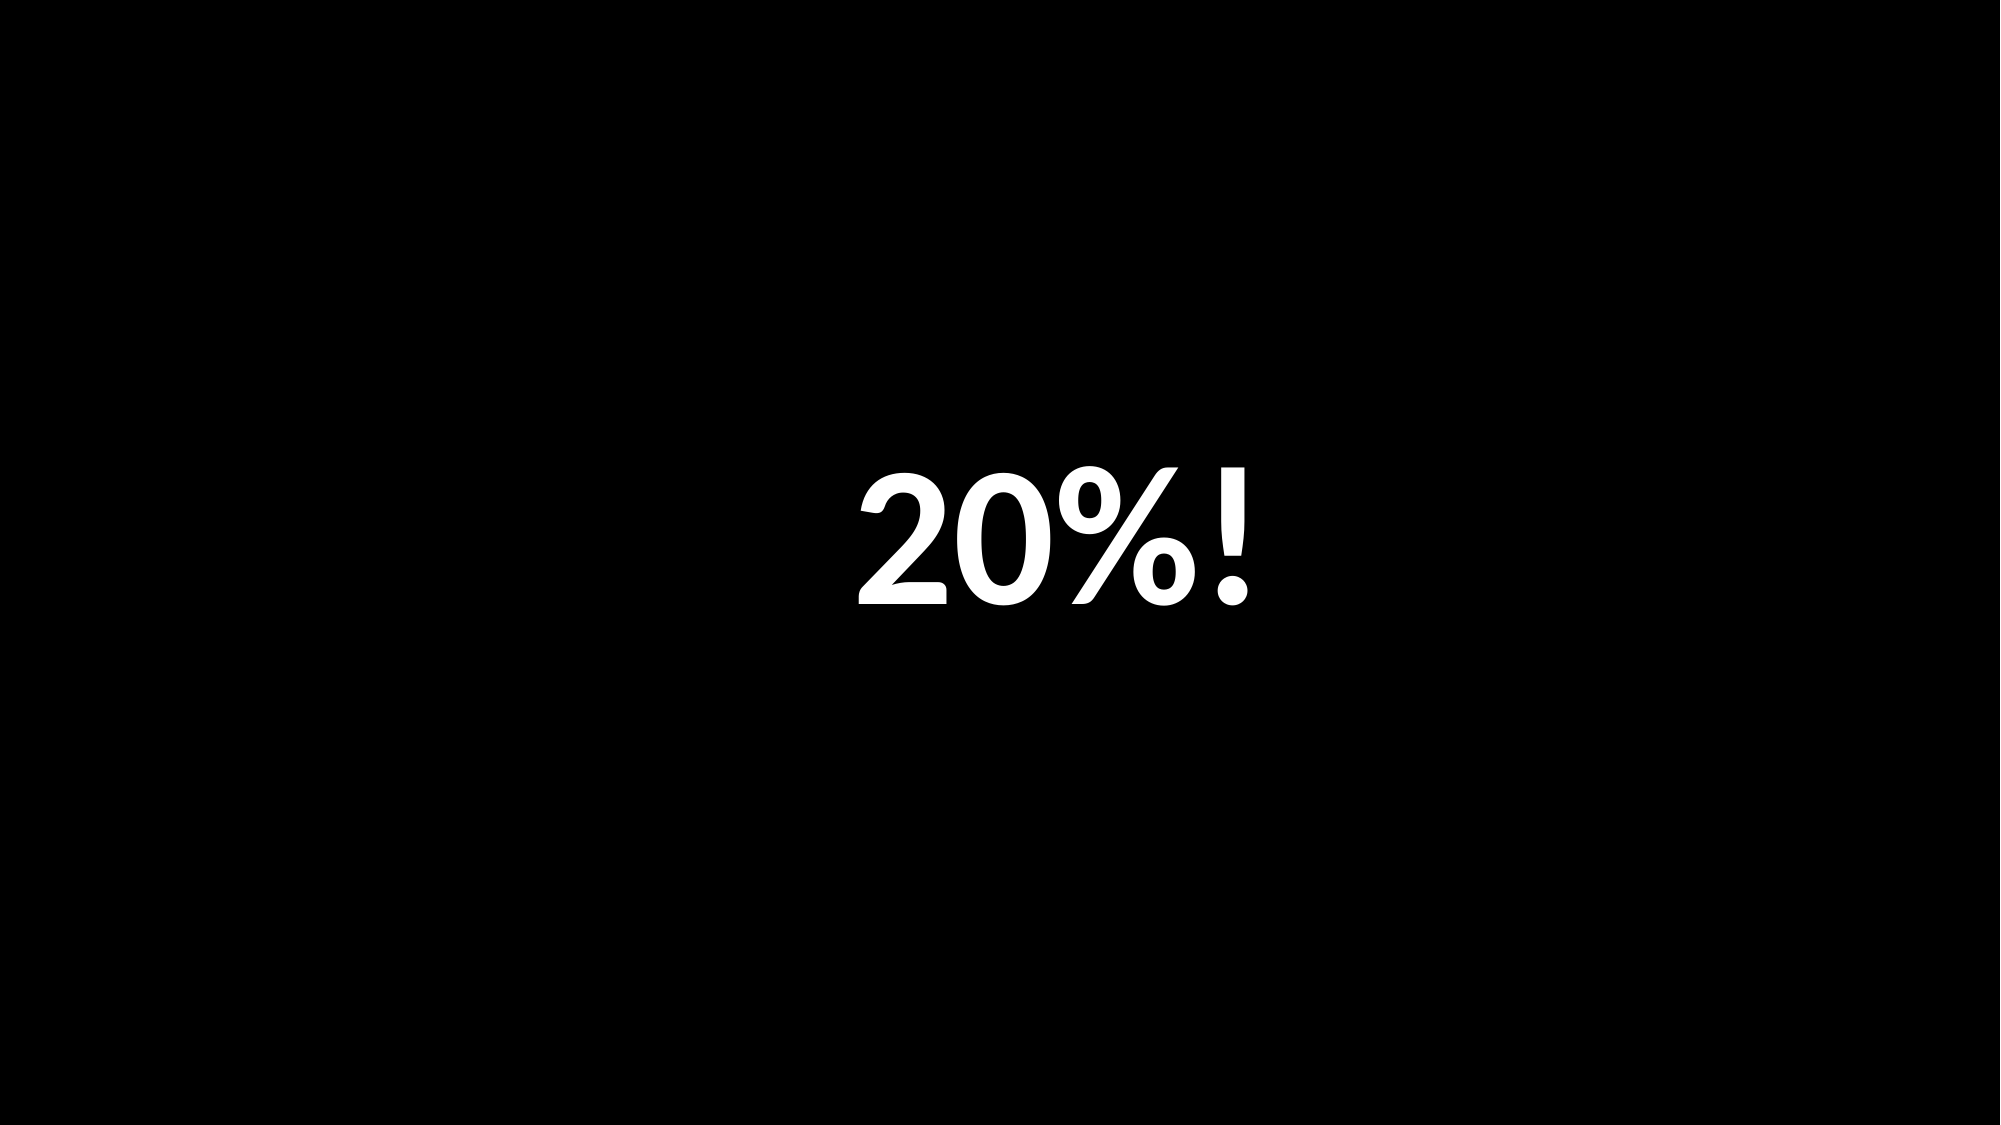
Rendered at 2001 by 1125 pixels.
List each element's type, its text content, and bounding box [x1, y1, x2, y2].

list 20%! [837, 424, 2000, 1125]
